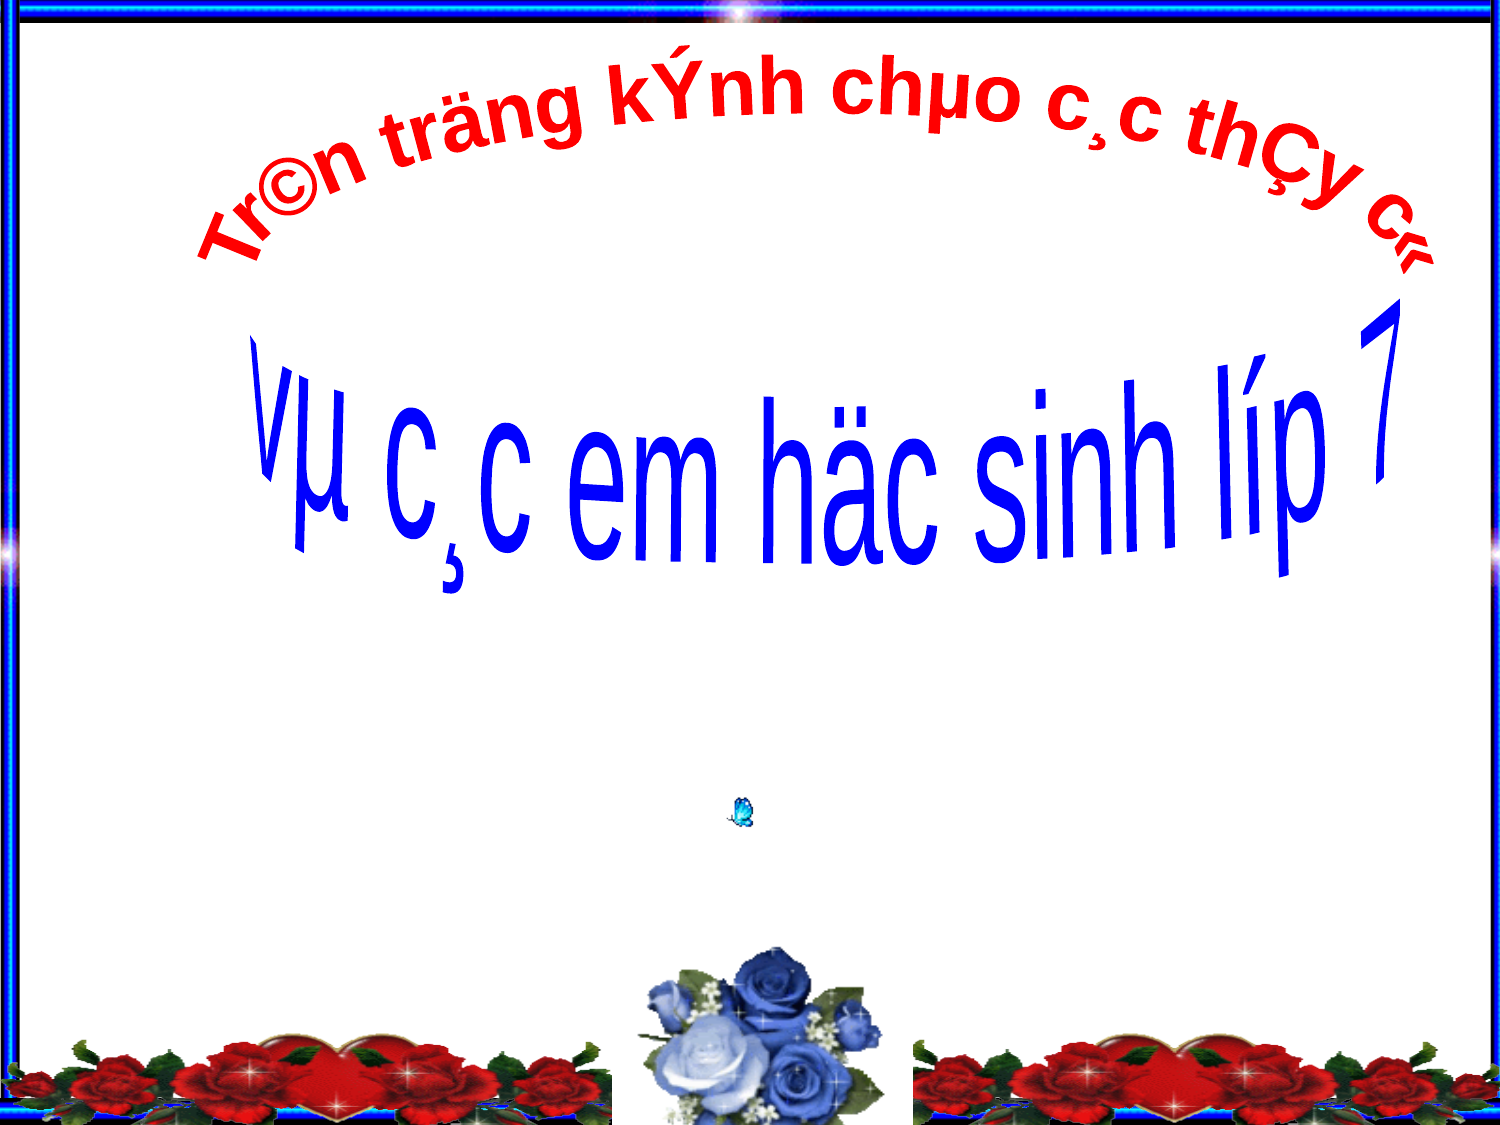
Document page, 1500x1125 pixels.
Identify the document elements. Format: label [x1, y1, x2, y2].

text_box [769, 500, 863, 625]
picture [0, 0, 1500, 1125]
